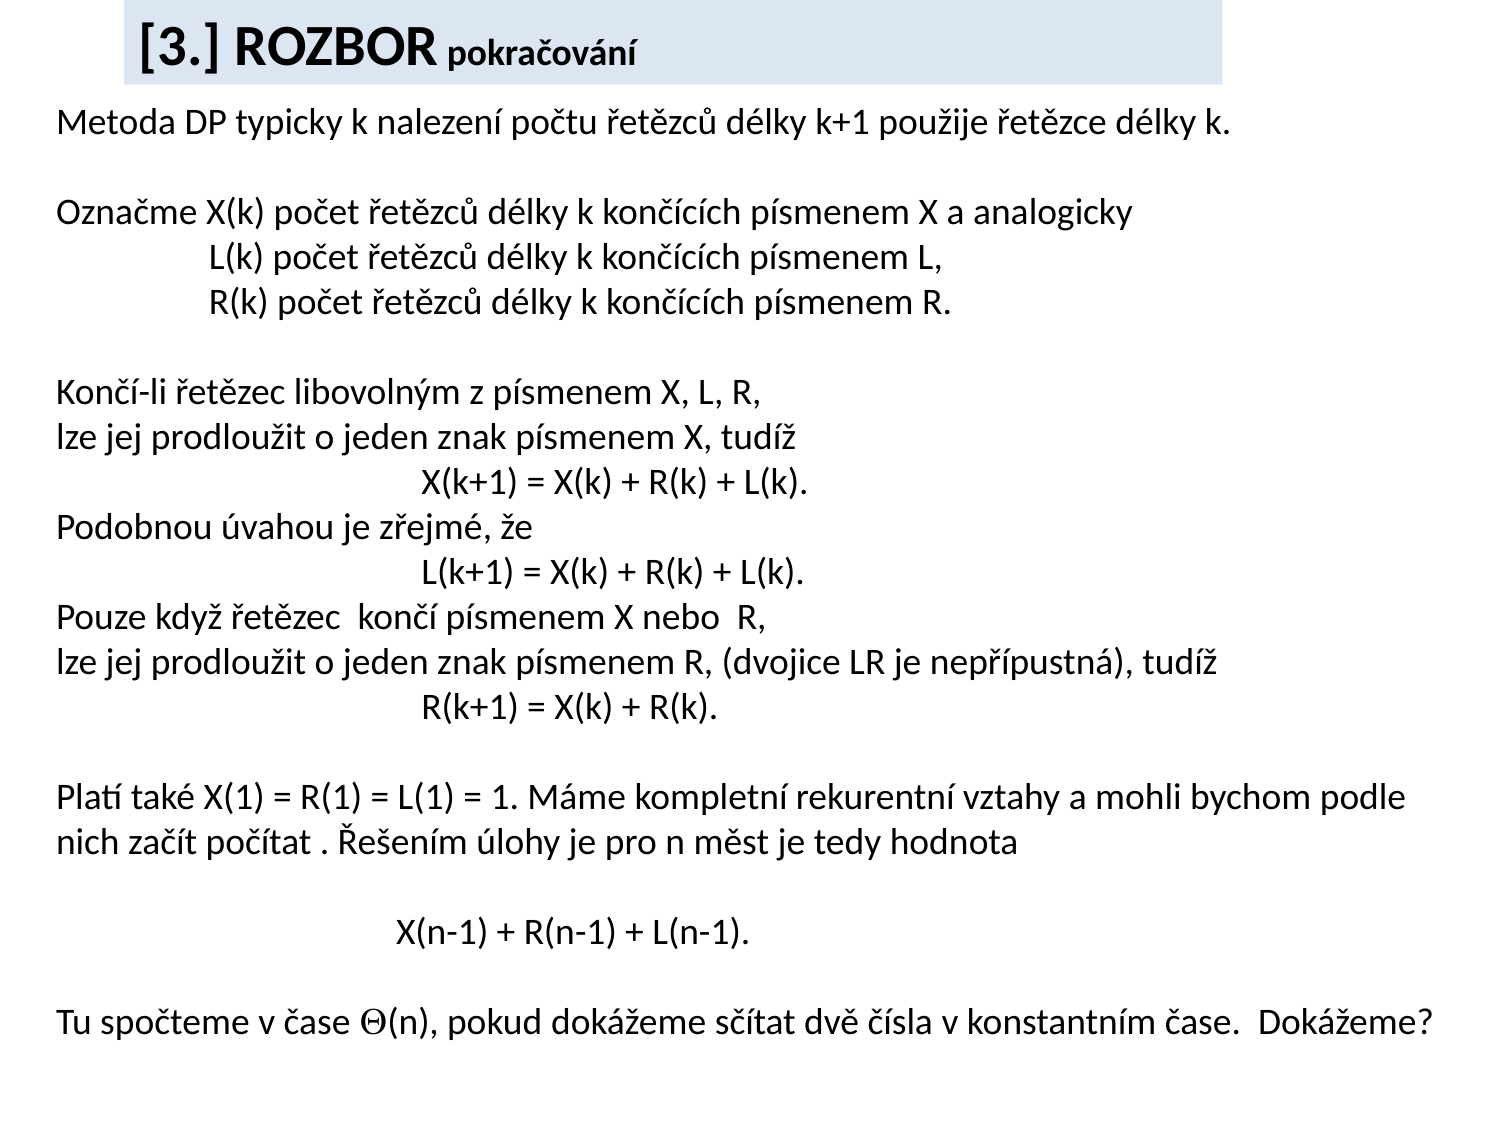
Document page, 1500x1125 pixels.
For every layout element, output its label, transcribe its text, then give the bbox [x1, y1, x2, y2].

text_box [3.] ROZBOR pokračování [123, 0, 1223, 85]
text_box Metoda DP typicky k nalezení počtu řetězců délky k+1 použije řetězce délky k. Označme X(k) počet řetězců délky k končících písmenem X a analogicky L(k) počet řetězců délky k končících písmenem L, R(k) počet řetězců délky k končících písmenem R. Končí-li řetězec libovolným z písmenem X, L, R, lze jej prodloužit o jeden znak písmenem X, tudíž X(k+1) = X(k) + R(k) + L(k). Podobnou úvahou je zřejmé, že L(k+1) = X(k) + R(k) + L(k). Pouze když řetězec končí písmenem X nebo R, lze jej prodloužit o jeden znak písmenem R, (dvojice LR je nepřípustná), tudíž R(k+1) = X(k) + R(k). Platí také X(1) = R(1) = L(1) = 1. Máme kompletní rekurentní vztahy a mohli bychom podle nich začít počítat . Řešením úlohy je pro n měst je tedy hodnota X(n-1) + R(n-1) + L(n-1). Tu spočteme v čase (n), pokud dokážeme sčítat dvě čísla v konstantním čase. Dokážeme? [41, 89, 1459, 1050]
